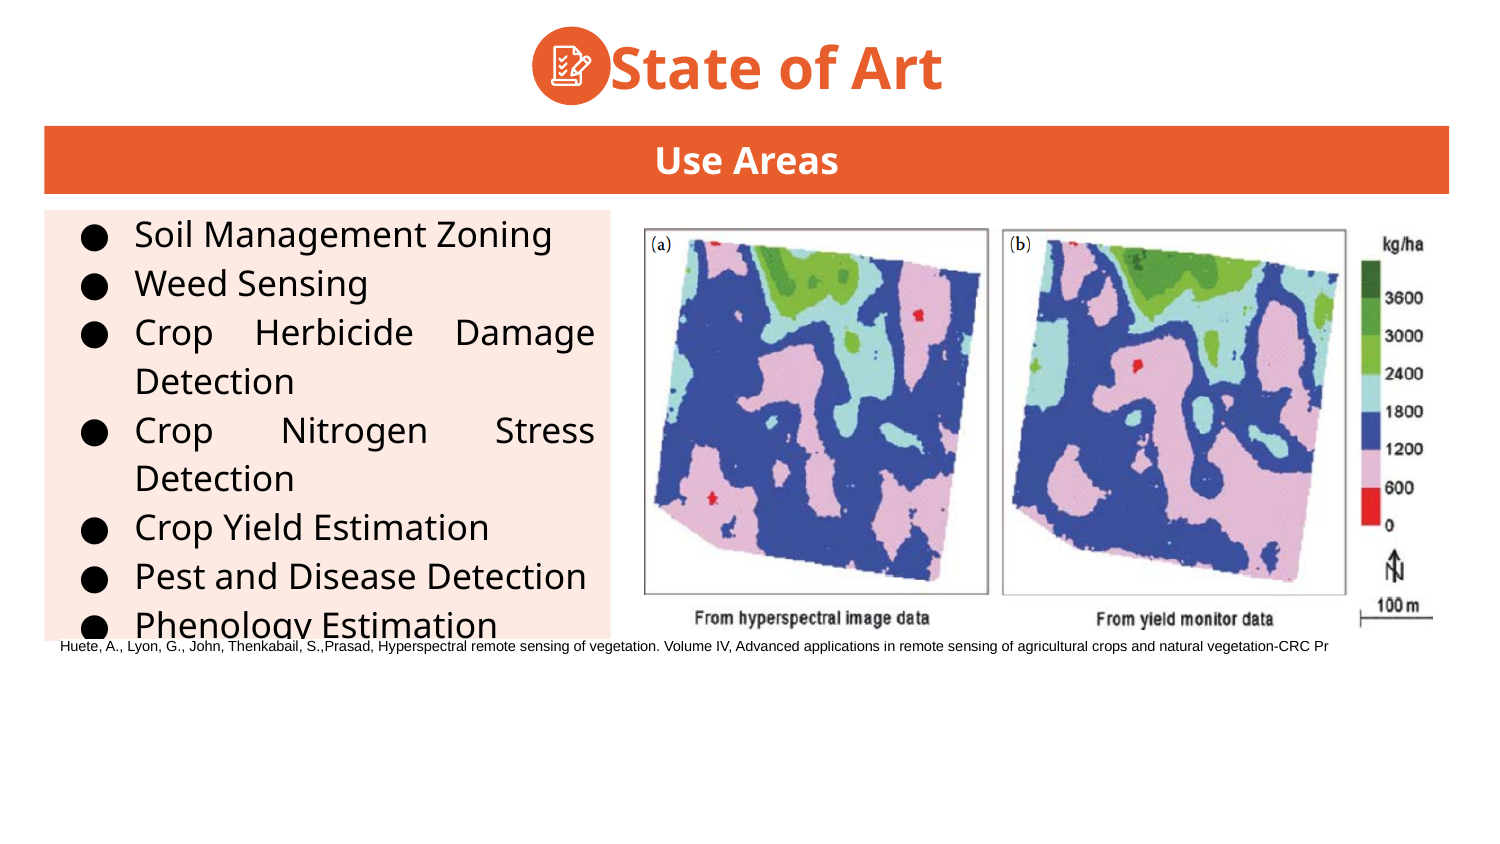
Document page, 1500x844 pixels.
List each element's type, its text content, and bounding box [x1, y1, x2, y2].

picture [626, 216, 1451, 642]
text_box [532, 26, 611, 106]
text_box State of Art [597, 35, 968, 97]
text_box Use Areas [44, 125, 1450, 194]
text_box Soil Management Zoning Weed Sensing Crop Herbicide Damage Detection Crop Nitrogen Stress Detection Crop Yield Estimation Pest and Disease Detection Phenology Estimation [44, 210, 611, 641]
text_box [550, 45, 593, 87]
text_box Huete, A., Lyon, G., John, Thenkabail, S.,Prasad, Hyperspectral remote sensing of vegetation. Volume IV, Advanced applications in remote sensing of agricultural crops and natural vegetation-CRC Pr [45, 628, 1500, 664]
